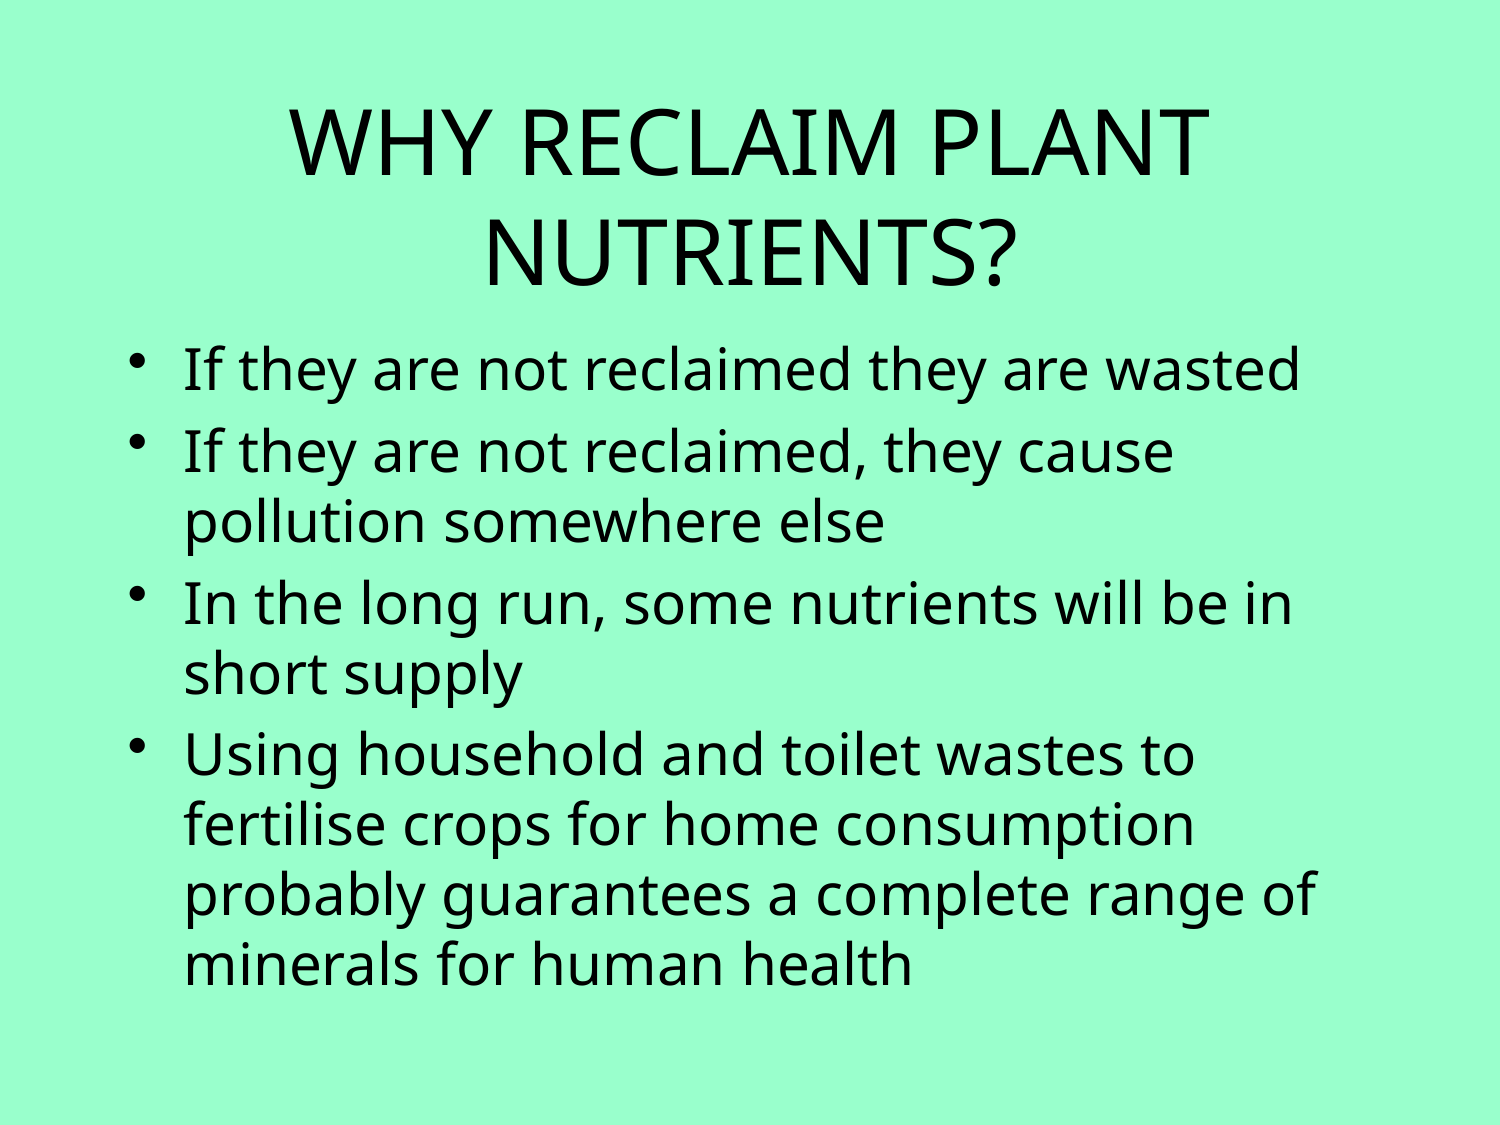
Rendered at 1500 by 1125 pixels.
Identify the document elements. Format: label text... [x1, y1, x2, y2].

list If they are not reclaimed they are wasted If they are not reclaimed, they cause pollution somewhere else In the long run, some nutrients will be in short supply Using household and toilet wastes to fertilise crops for home consumption probably guarantees a complete range of minerals for human health [112, 324, 1388, 1000]
title WHY RECLAIM PLANT NUTRIENTS? [112, 99, 1388, 288]
